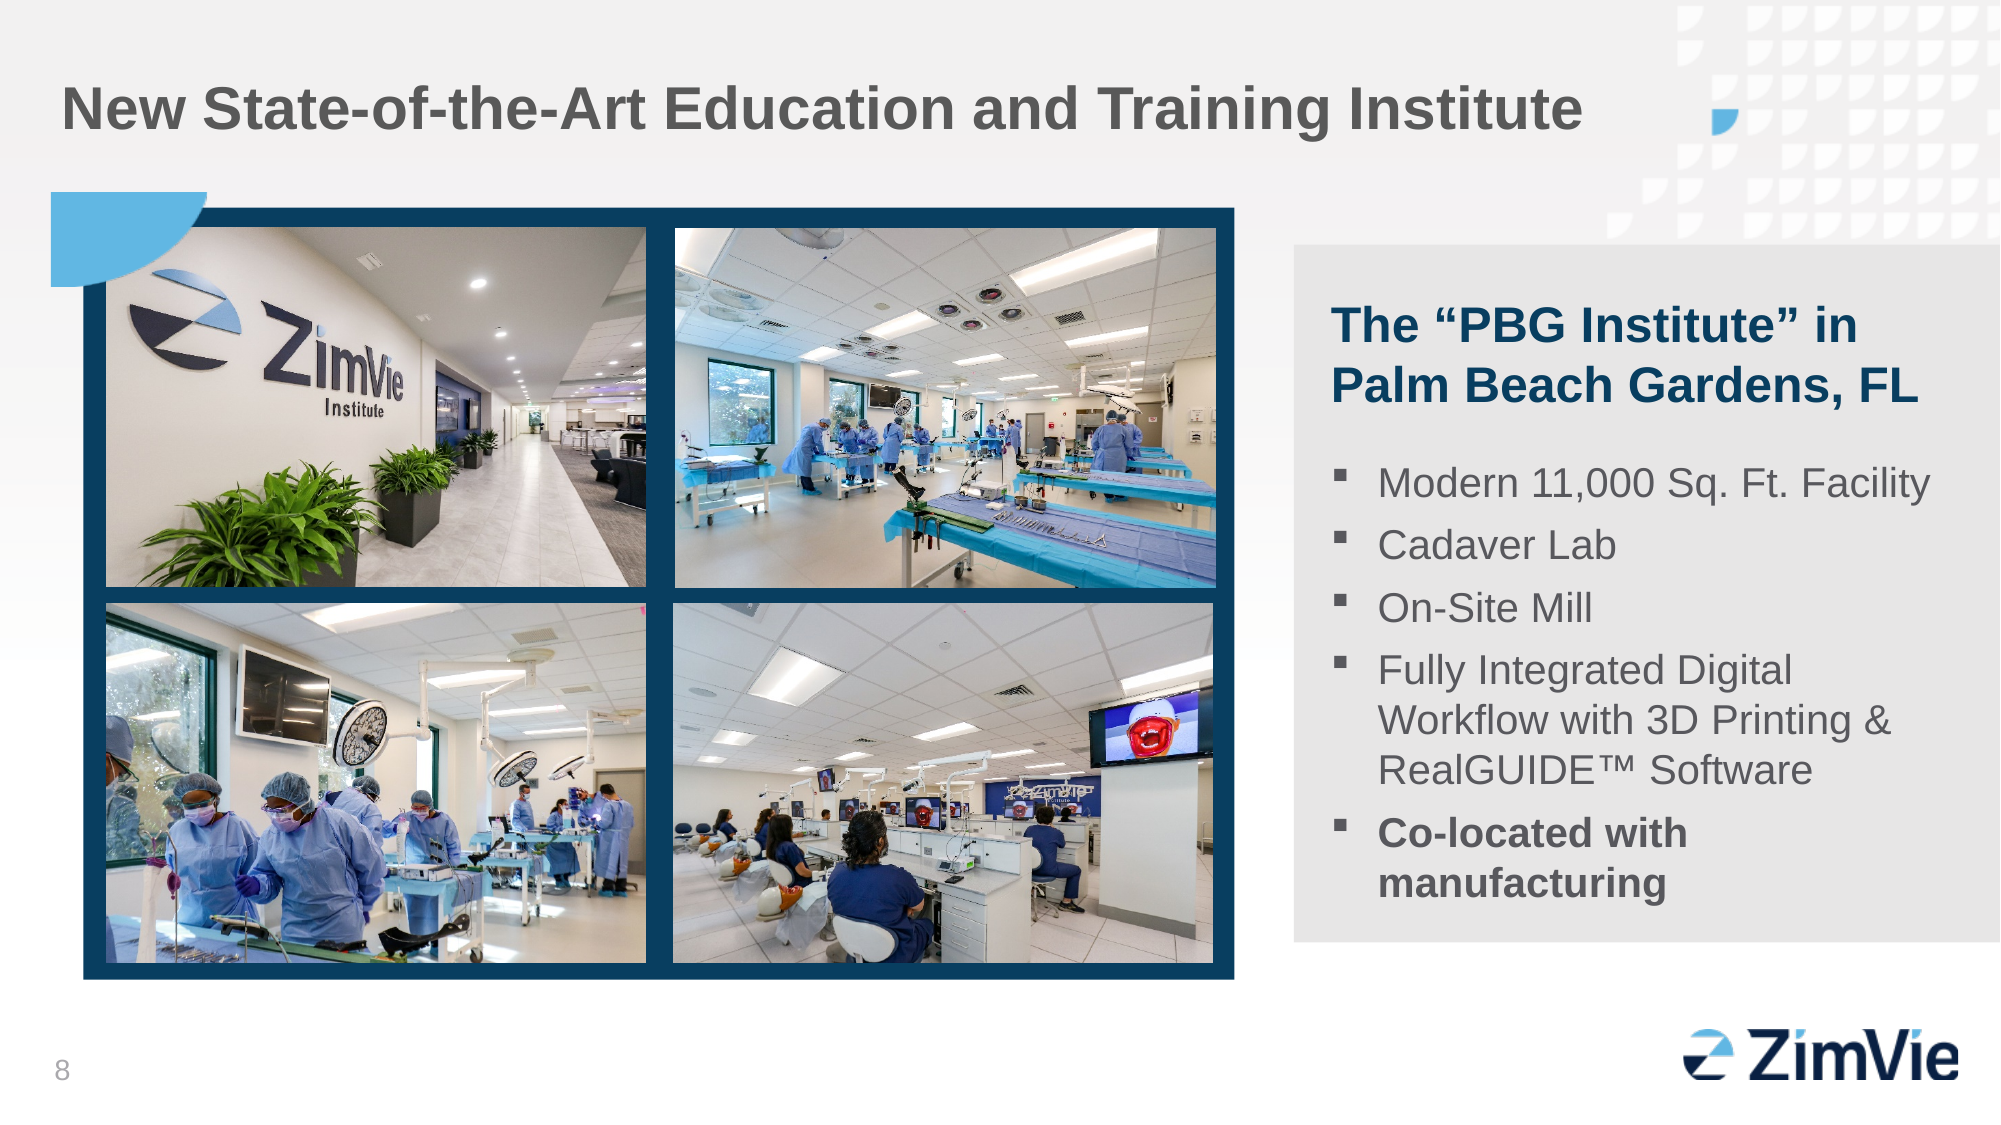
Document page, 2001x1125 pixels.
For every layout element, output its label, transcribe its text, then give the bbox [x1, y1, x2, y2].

text_box Modern 11,000 Sq. Ft. Facility Cadaver Lab On-Site Mill Fully Integrated Digital Workflow with 3D Printing & RealGUIDE™ Software Co-located with manufacturing [1315, 447, 1956, 913]
text_box [83, 334, 1235, 980]
list New State-of-the-Art Education and Training Institute [47, 62, 1862, 334]
picture [673, 603, 1213, 963]
text_box [1293, 244, 2000, 943]
picture [106, 603, 646, 963]
picture [50, 192, 646, 587]
picture [675, 228, 1216, 588]
text_box The “PBG Institute” in Palm Beach Gardens, FL [1315, 285, 2000, 480]
